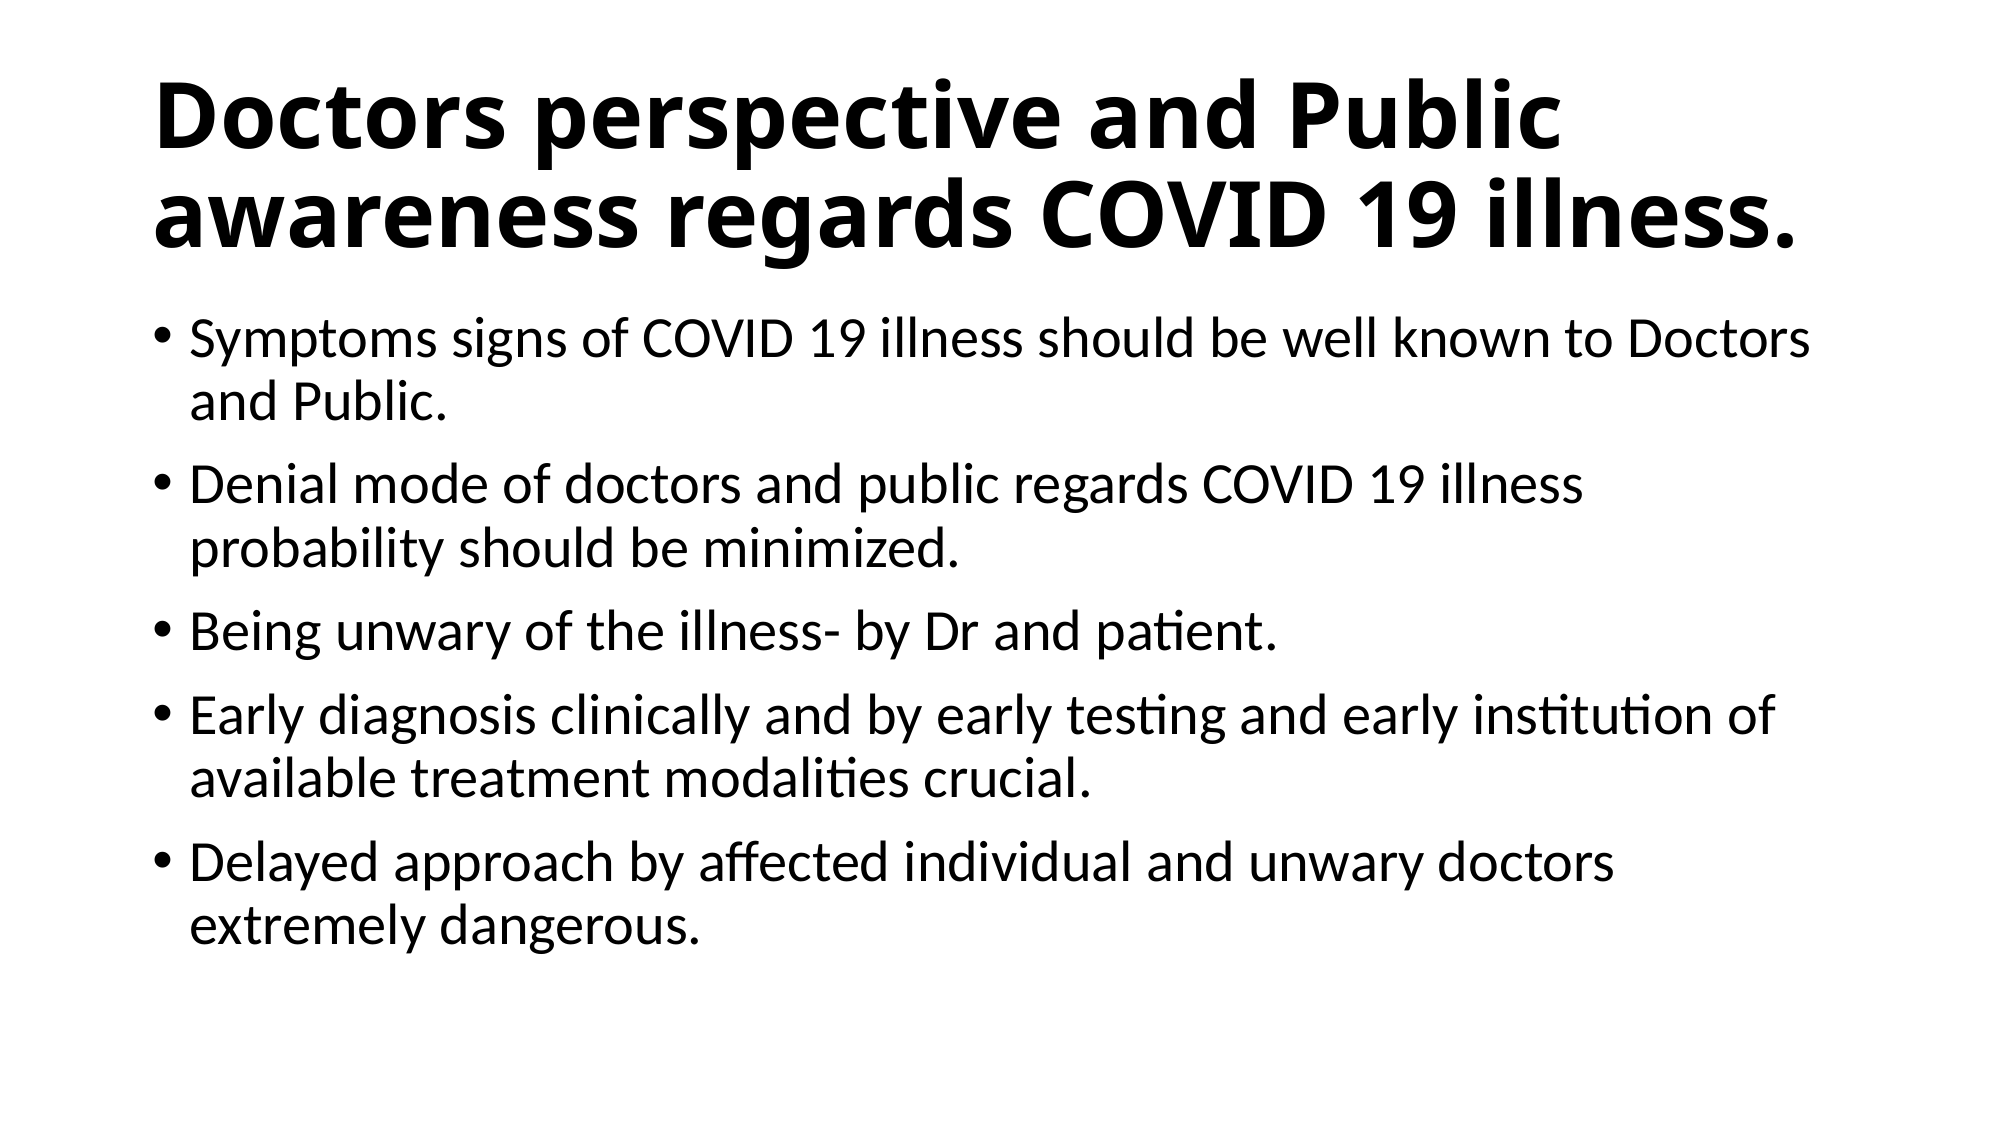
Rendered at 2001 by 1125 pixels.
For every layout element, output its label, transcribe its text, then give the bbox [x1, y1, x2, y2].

list Symptoms signs of COVID 19 illness should be well known to Doctors and Public. Denial mode of doctors and public regards COVID 19 illness probability should be minimized. Being unwary of the illness- by Dr and patient. Early diagnosis clinically and by early testing and early institution of available treatment modalities crucial. Delayed approach by affected individual and unwary doctors extremely dangerous. [137, 299, 1863, 1014]
title Doctors perspective and Public awareness regards COVID 19 illness. [137, 59, 1863, 278]
